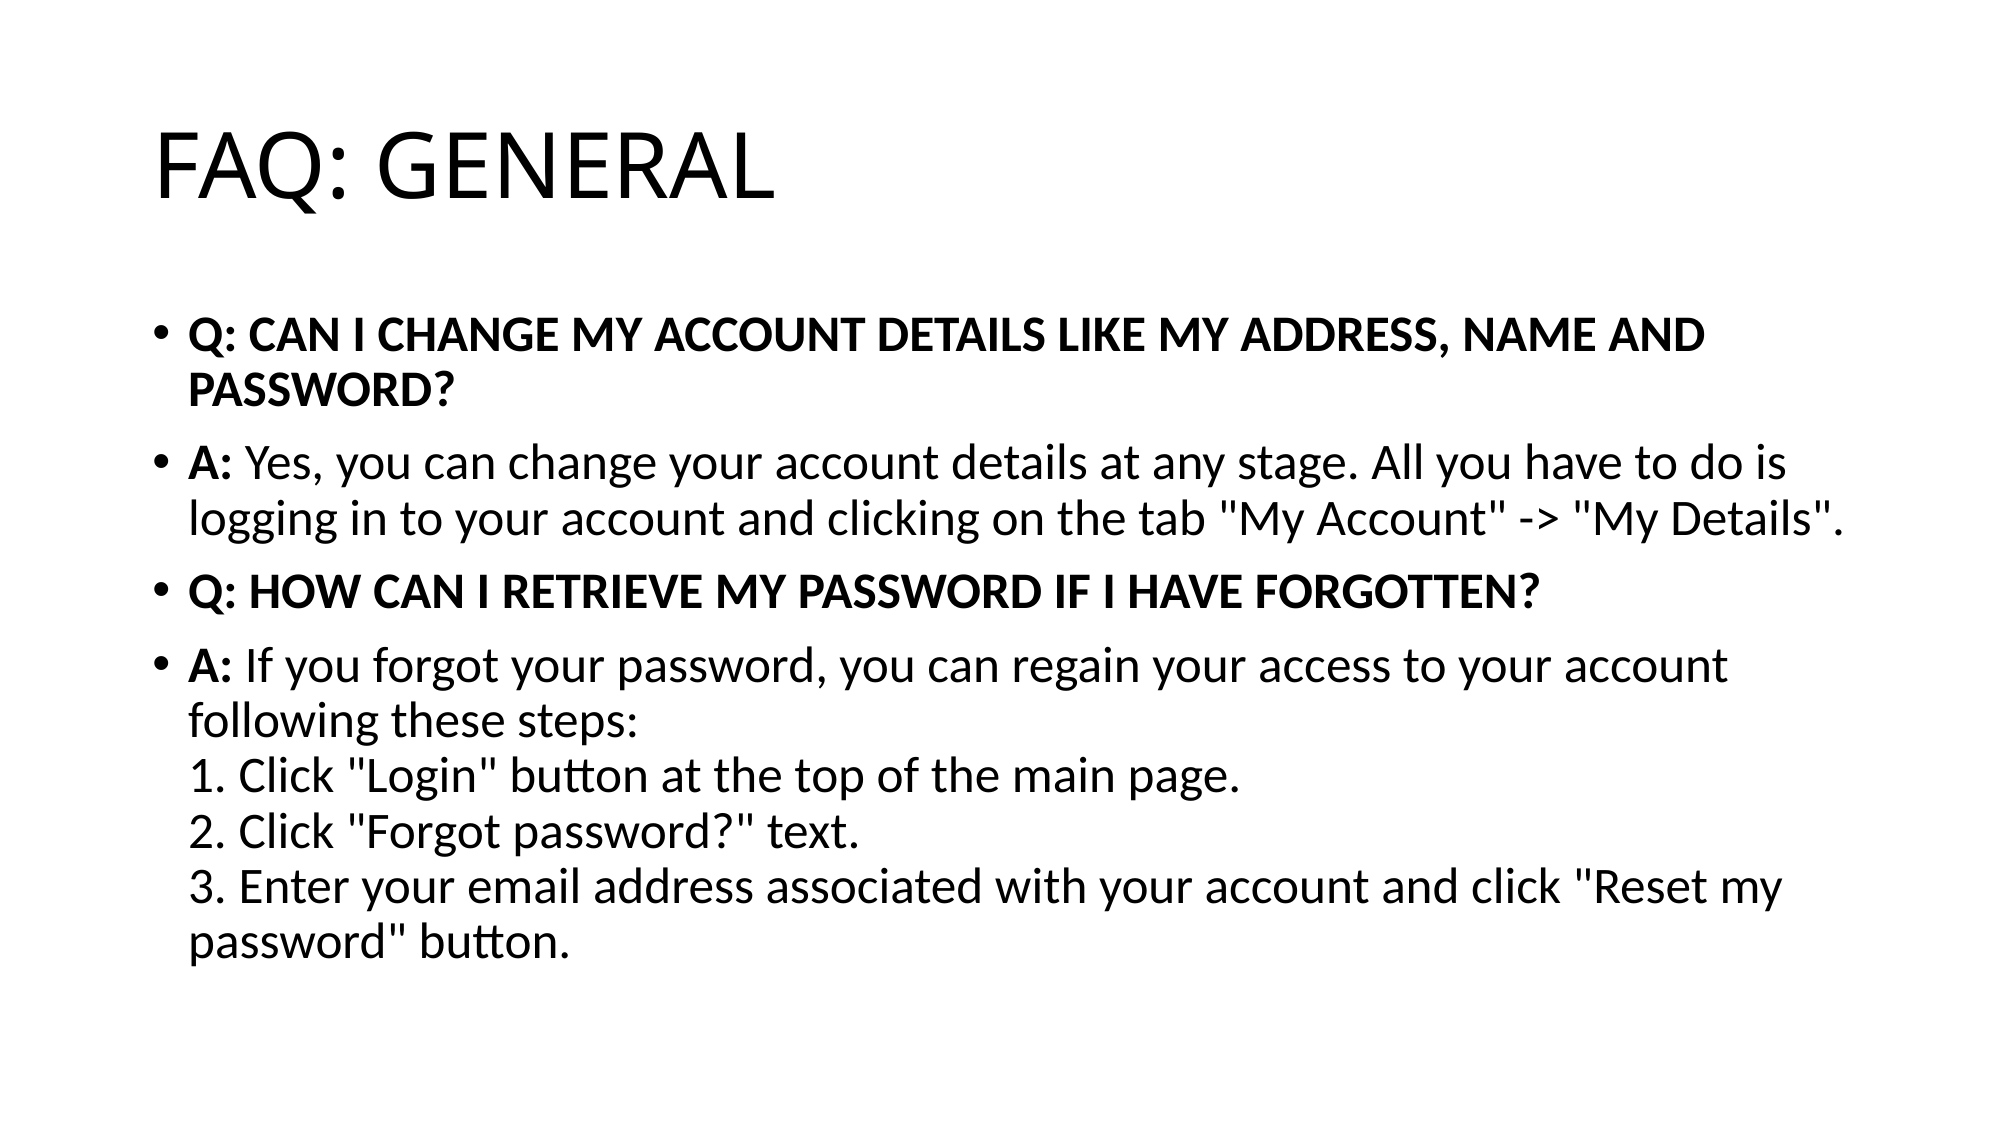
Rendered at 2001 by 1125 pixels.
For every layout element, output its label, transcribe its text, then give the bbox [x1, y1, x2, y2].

title FAQ: GENERAL [137, 59, 1863, 278]
list Q: Can I change my account details like my address, name and password? A: Yes, you can change your account details at any stage. All you have to do is logging in to your account and clicking on the tab "My Account" -> "My Details". Q: How can I retrieve my password if I have forgotten? A: If you forgot your password, you can regain your access to your account following these steps: 1. Click "Login" button at the top of the main page. 2. Click "Forgot password?" text. 3. Enter your email address associated with your account and click "Reset my password" button. [137, 299, 1863, 1014]
